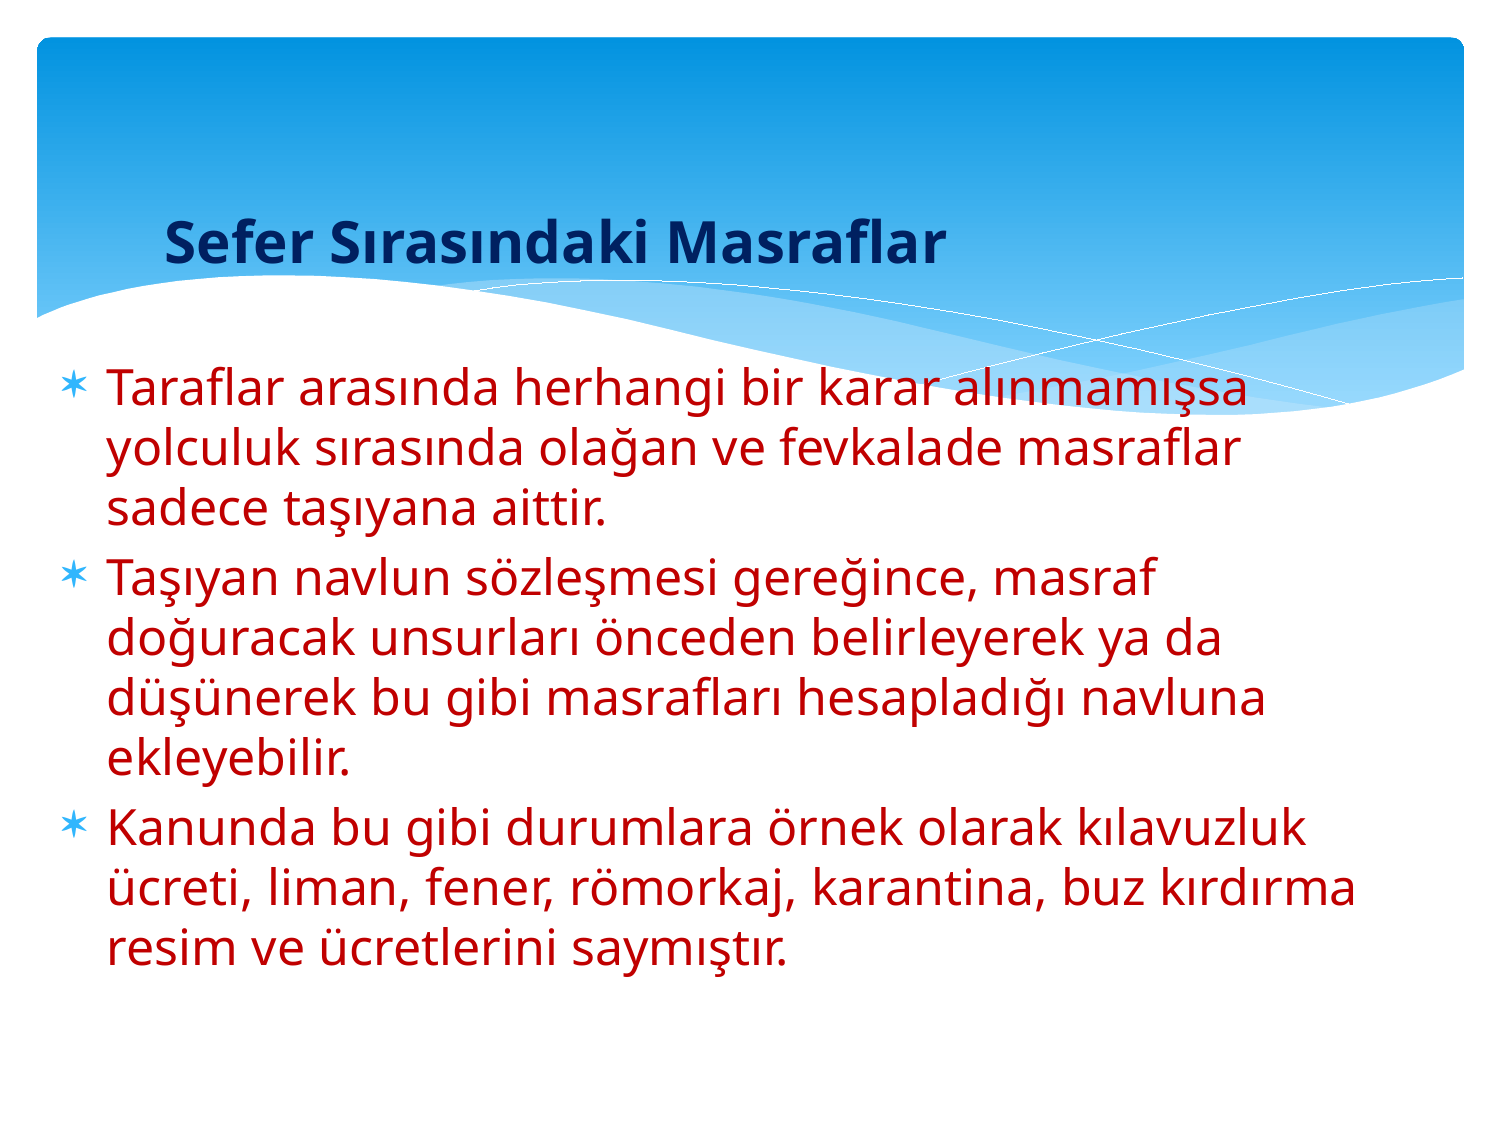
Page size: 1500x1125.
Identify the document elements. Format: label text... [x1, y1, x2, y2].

list Sefer Sırasındaki Masraflar Taraflar arasında herhangi bir karar alınmamışsa yolculuk sırasında olağan ve fevkalade masraflar sadece taşıyana aittir. Taşıyan navlun sözleşmesi gereğince, masraf doğuracak unsurları önceden belirleyerek ya da düşünerek bu gibi masrafları hesapladığı navluna ekleyebilir. Kanunda bu gibi durumlara örnek olarak kılavuzluk ücreti, liman, fener, römorkaj, karantina, buz kırdırma resim ve ücretlerini saymıştır. [46, 35, 1383, 1090]
